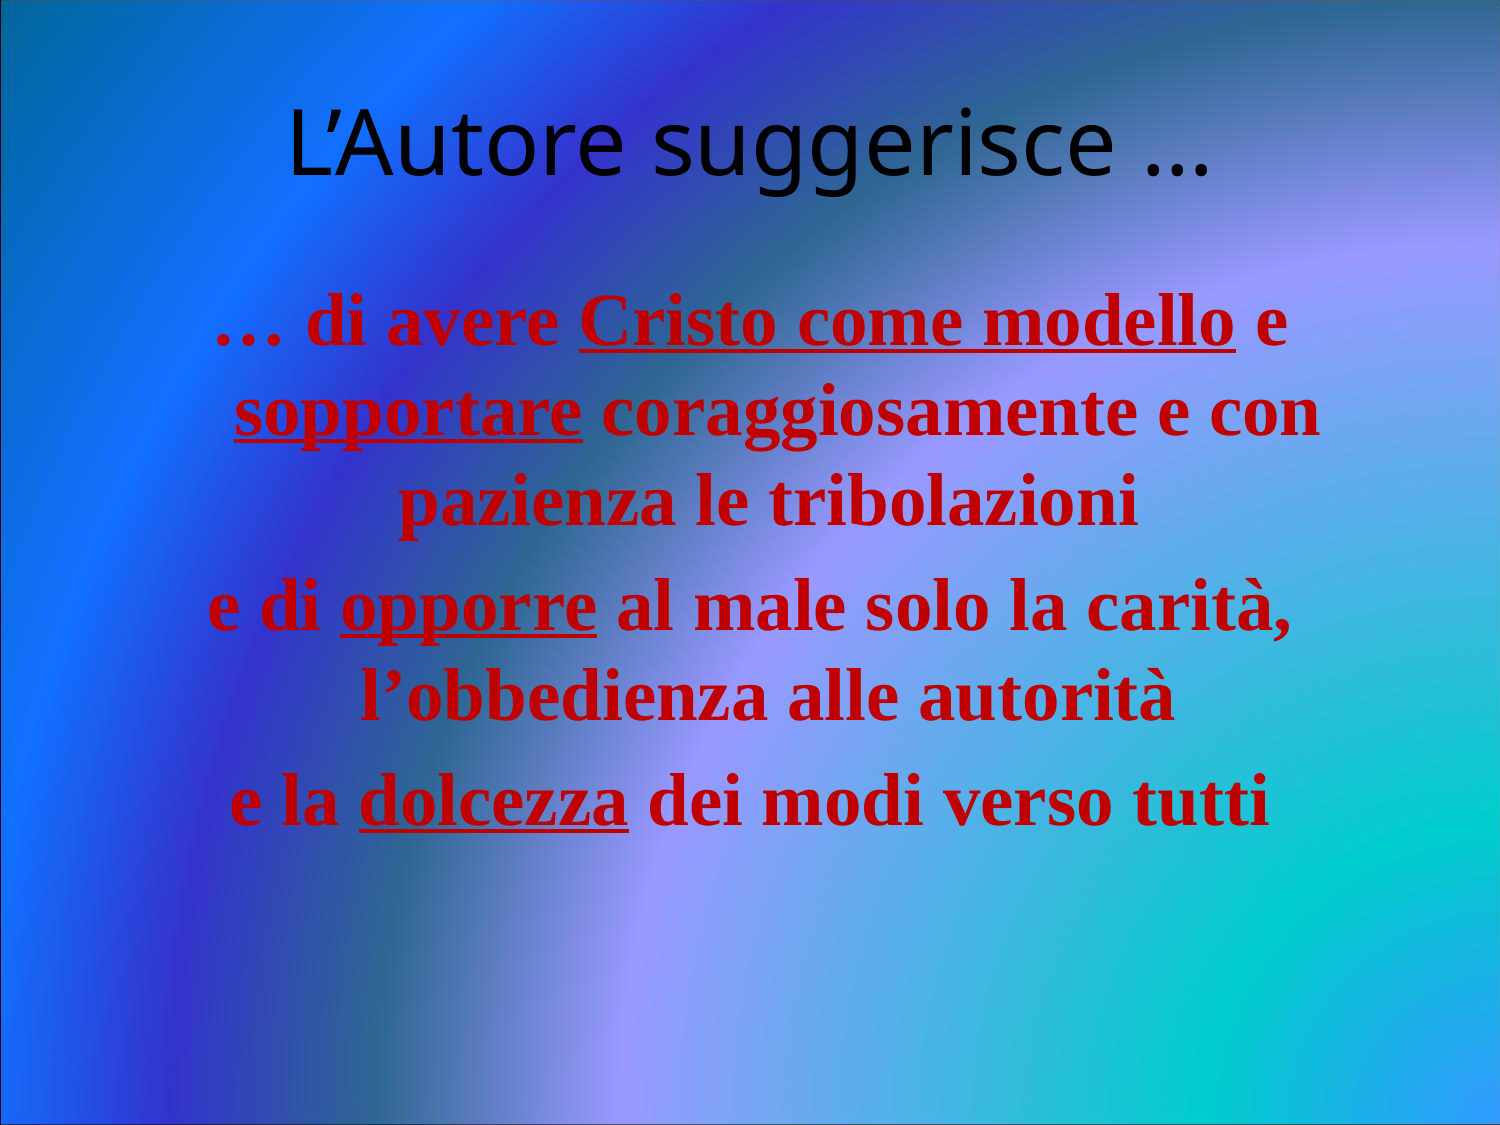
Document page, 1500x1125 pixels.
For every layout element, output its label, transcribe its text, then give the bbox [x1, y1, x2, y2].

list … di avere Cristo come modello e sopportare coraggiosamente e con pazienza le tribolazioni e di opporre al male solo la carità, l’obbedienza alle autorità e la dolcezza dei modi verso tutti [75, 262, 1425, 1005]
picture [0, 0, 1500, 1125]
title L’Autore suggerisce … [75, 45, 1425, 233]
